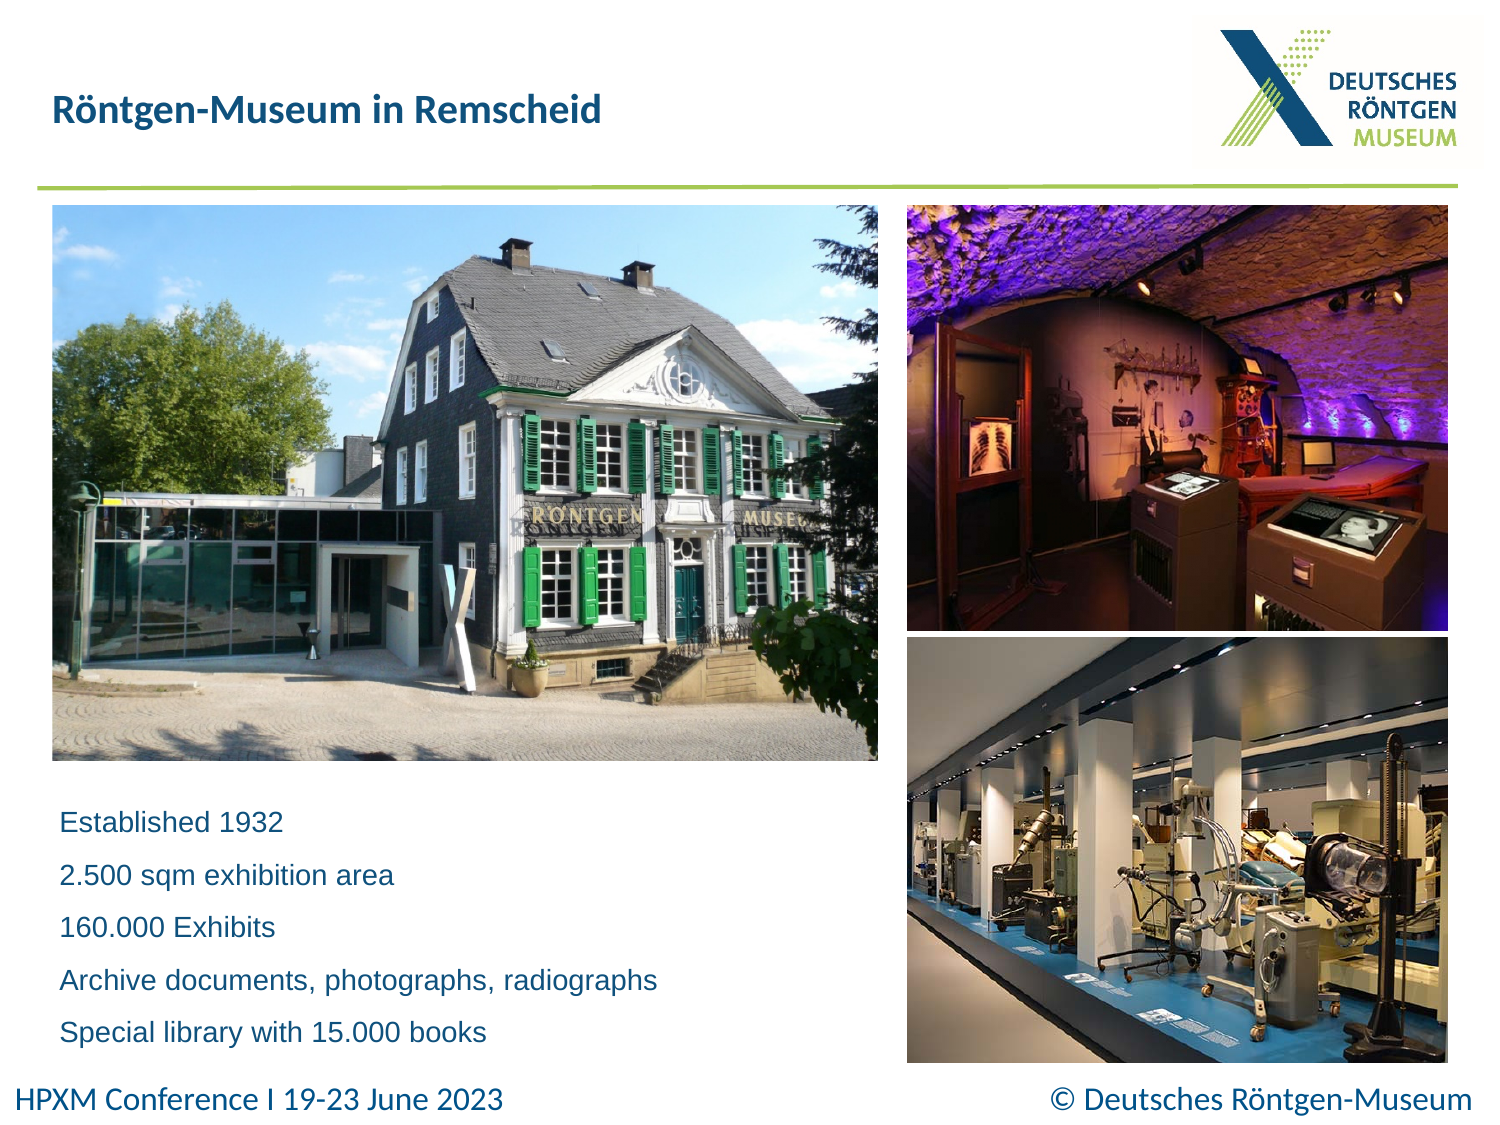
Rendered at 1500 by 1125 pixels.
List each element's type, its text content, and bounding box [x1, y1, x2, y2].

picture [907, 205, 1448, 631]
picture [1192, 15, 1484, 169]
text_box HPXM Conference I 19-23 June 2023 [0, 1069, 732, 1125]
text_box Established 1932 2.500 sqm exhibition area 160.000 Exhibits Archive documents, photographs, radiographs Special library with 15.000 books [44, 778, 886, 1091]
text_box Röntgen-Museum in Remscheid [37, 74, 757, 140]
text_box © Deutsches Röntgen-Museum [1033, 1069, 1500, 1125]
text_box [37, 185, 1458, 189]
picture [907, 637, 1448, 1063]
picture [52, 205, 878, 761]
